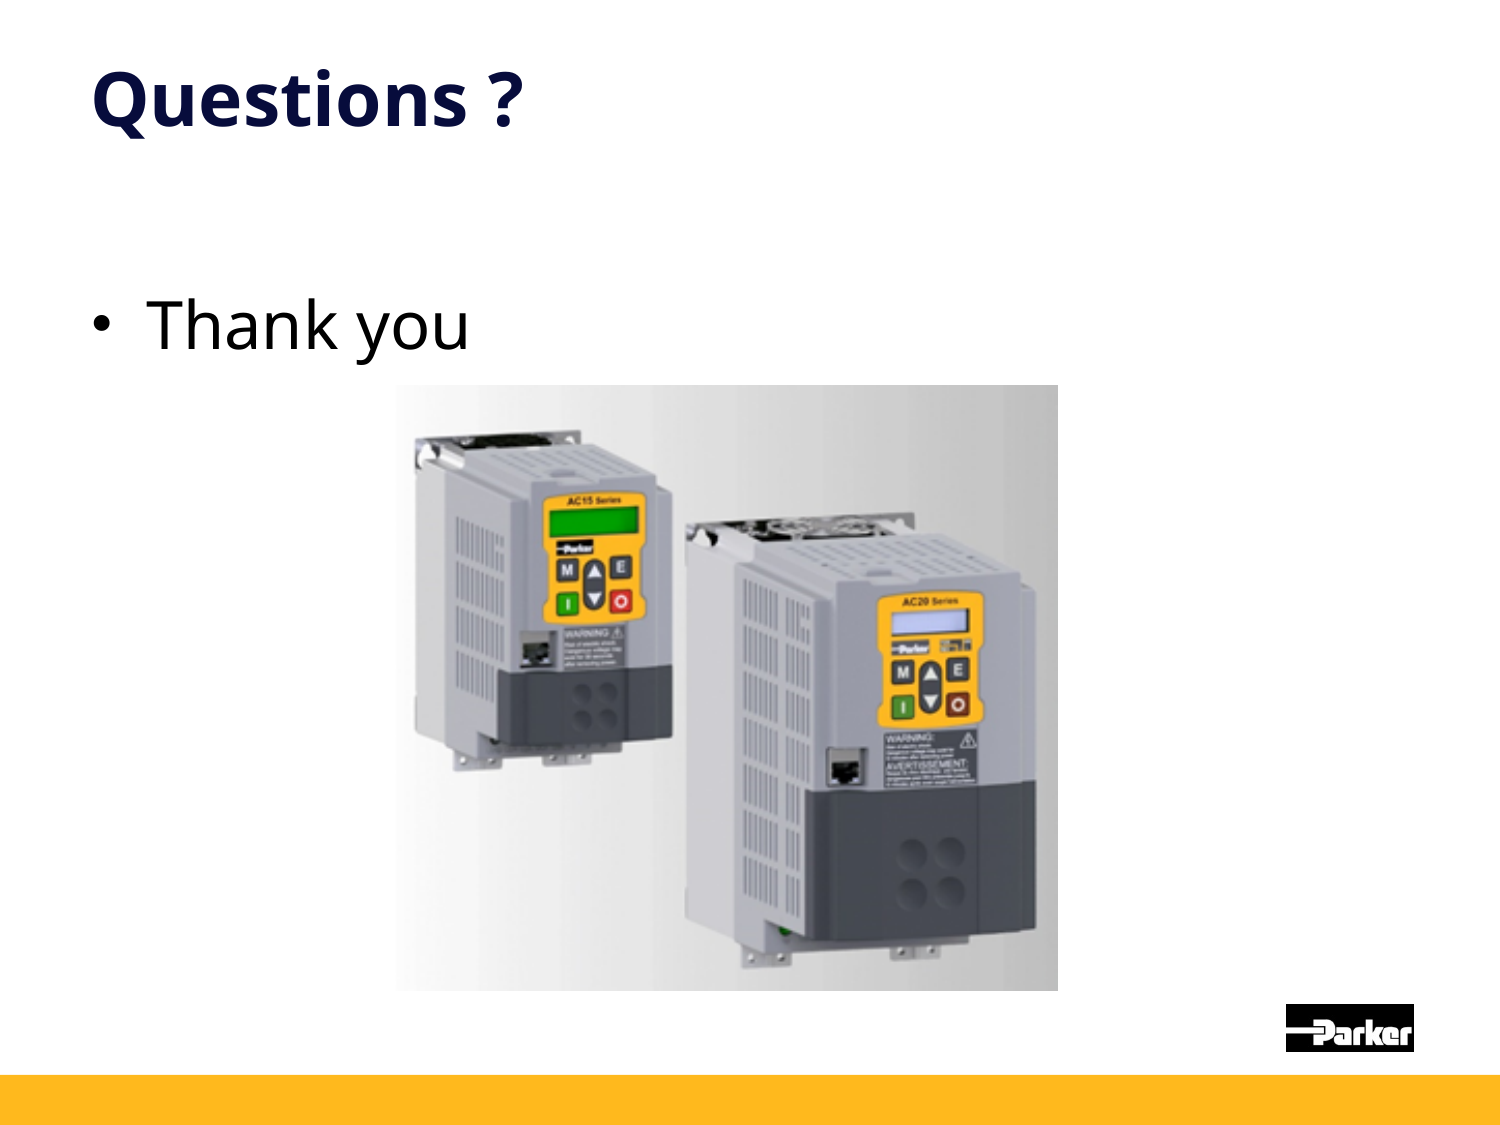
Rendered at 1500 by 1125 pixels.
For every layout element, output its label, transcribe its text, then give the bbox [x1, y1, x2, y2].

list Thank you [74, 274, 1413, 951]
picture [1286, 1004, 1414, 1052]
title Questions ? [74, 43, 1463, 270]
picture [395, 385, 1058, 992]
